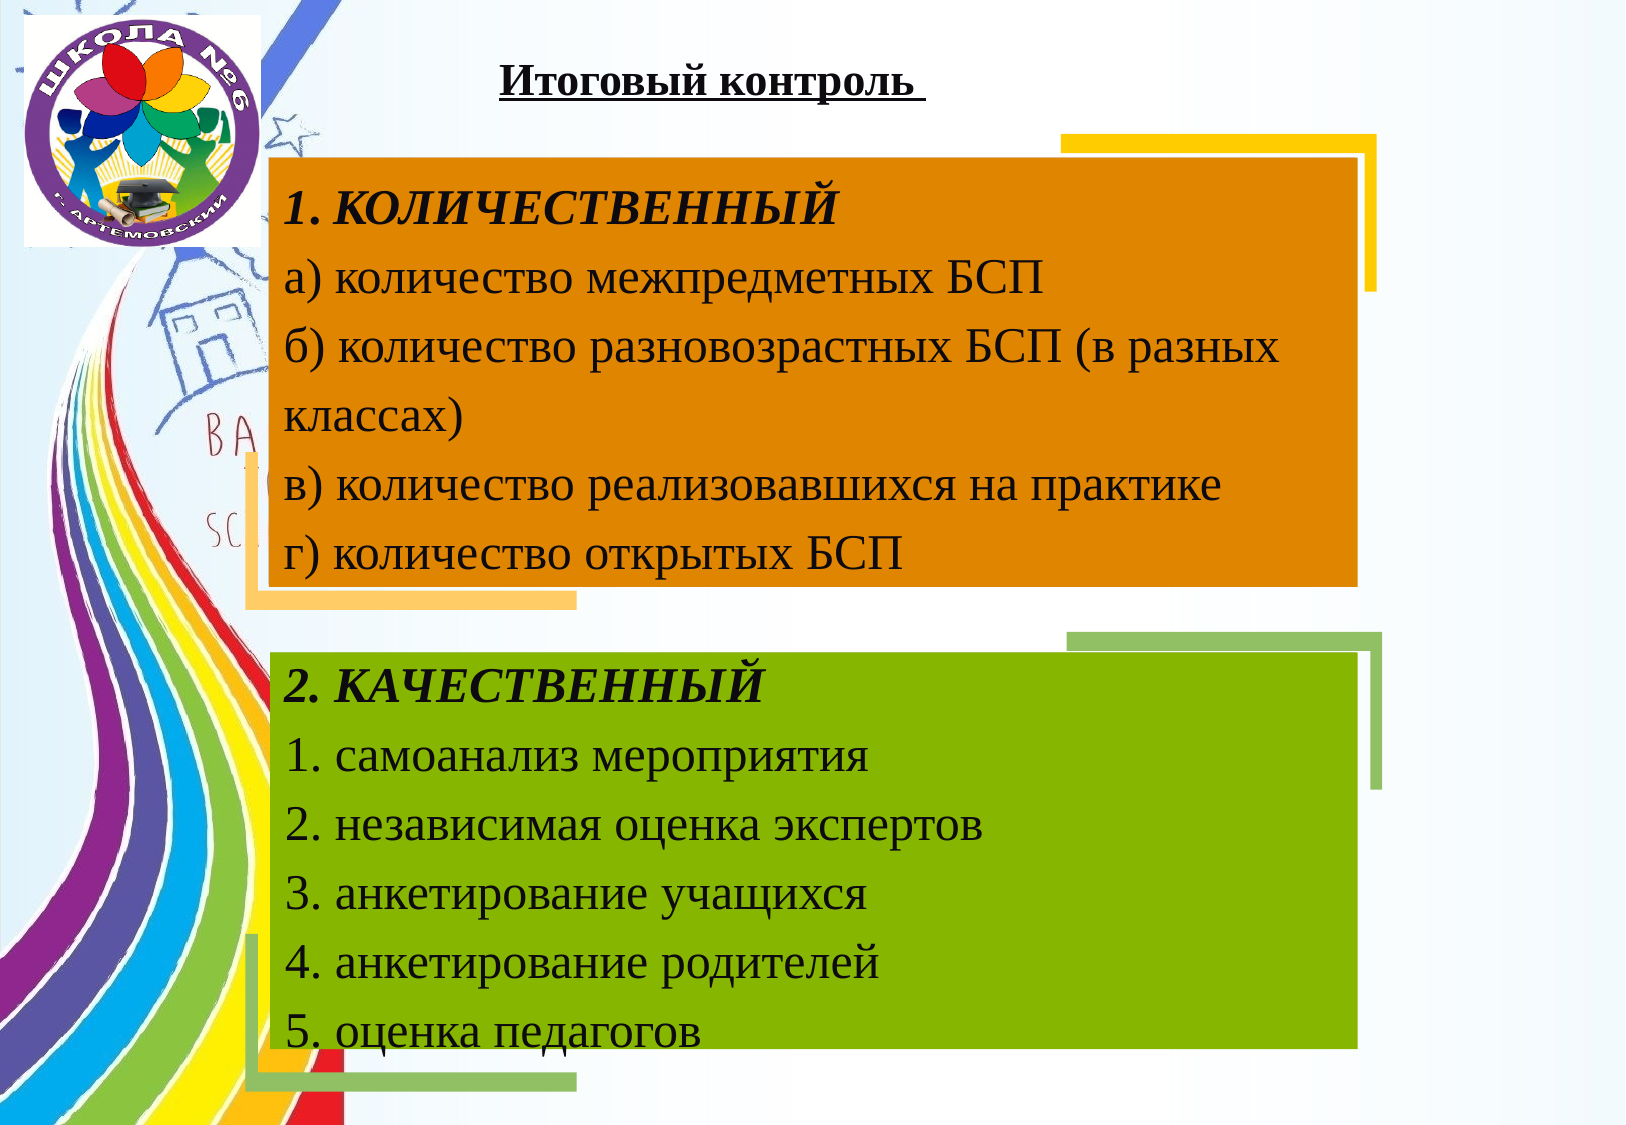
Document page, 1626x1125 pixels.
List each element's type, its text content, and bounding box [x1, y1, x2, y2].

text_box [0, 328, 535, 384]
text_box [245, 452, 577, 610]
text_box [1066, 631, 1383, 790]
text_box 2. КАЧЕСТВЕННЫЙ 1. самоанализ мероприятия 2. независимая оценка экспертов 3. анкетирование учащихся 4. анкетирование родителей 5. оценка педагогов [270, 652, 1358, 1050]
picture [0, 0, 1626, 1125]
text_box [1060, 133, 1377, 292]
text_box [245, 933, 577, 1092]
title Итоговый контроль [265, 41, 1304, 167]
text_box 1. КОЛИЧЕСТВЕННЫЙ а) количество межпредметных БСП б) количество разновозрастных БСП (в разных классах) в) количество реализовавшихся на практике г) количество открытых БСП [268, 157, 1358, 587]
